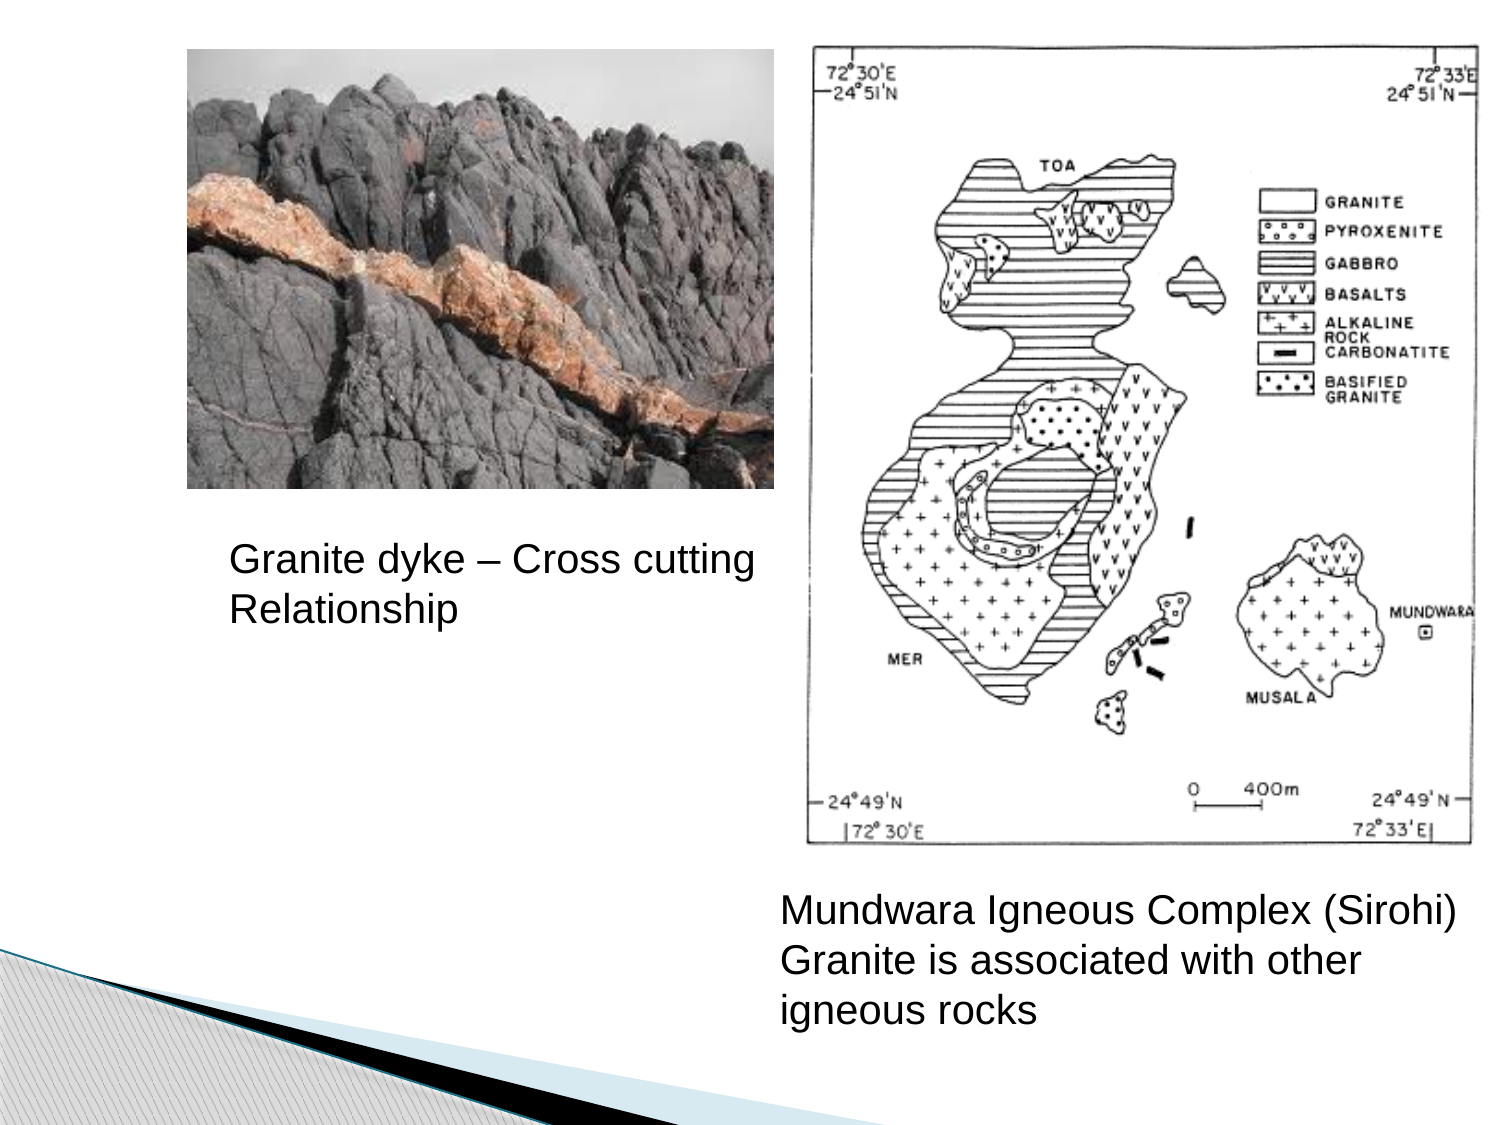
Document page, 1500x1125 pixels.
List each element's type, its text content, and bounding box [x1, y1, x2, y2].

text_box Mundwara Igneous Complex (Sirohi) Granite is associated with other igneous rocks [764, 875, 1473, 1040]
picture [187, 49, 774, 490]
picture [799, 37, 1483, 853]
text_box Granite dyke – Cross cutting Relationship [214, 524, 772, 640]
